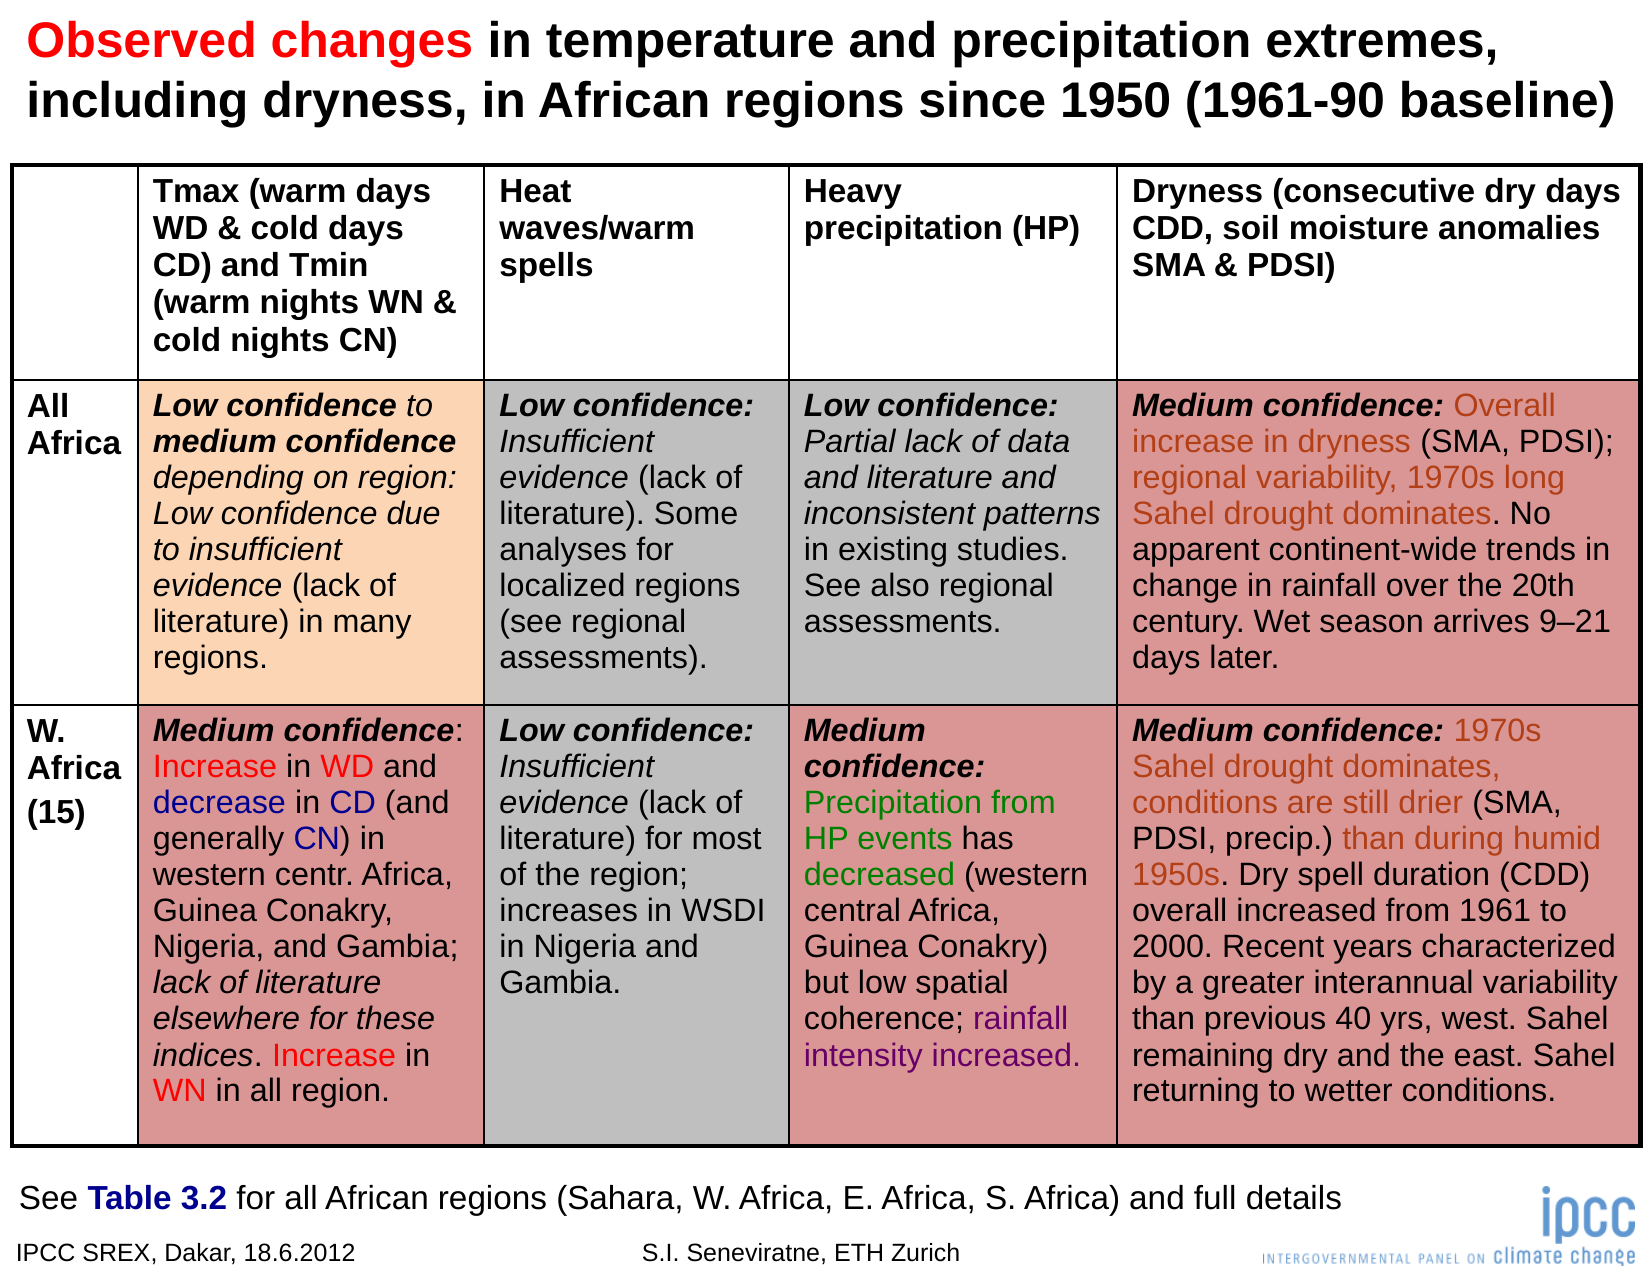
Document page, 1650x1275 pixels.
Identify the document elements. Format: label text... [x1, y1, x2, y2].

table_header Heavy precipitation (HP) [790, 167, 1116, 379]
table_cell All Africa [14, 381, 137, 704]
table_cell Medium confidence: Overall increase in dryness (SMA, PDSI); regional variability, 1970s long Sahel drought dominates. No apparent continent-wide trends in change in rainfall over the 20th century. Wet season arrives 9–21 days later. [1118, 381, 1638, 704]
table_header Tmax (warm days WD & cold days CD) and Tmin (warm nights WN & cold nights CN) [139, 167, 483, 379]
table_cell Medium confidence: Increase in WD and decrease in CD (and generally CN) in western centr. Africa, Guinea Conakry, Nigeria, and Gambia; lack of literature elsewhere for these indices. Increase in WN in all region. [139, 706, 483, 1144]
table_cell Medium confidence: 1970s Sahel drought dominates, conditions are still drier (SMA, PDSI, precip.) than during humid 1950s. Dry spell duration (CDD) overall increased from 1961 to 2000. Recent years characterized by a greater interannual variability than previous 40 yrs, west. Sahel remaining dry and the east. Sahel returning to wetter conditions. [1118, 706, 1638, 1144]
table_header [14, 167, 137, 379]
table_cell Low confidence: Insufficient evidence (lack of literature) for most of the region; increases in WSDI in Nigeria and Gambia. [485, 706, 788, 1144]
table_cell Low confidence: Partial lack of data and literature and inconsistent patterns in existing studies. See also regional assessments. [790, 381, 1116, 704]
table_cell Low confidence: Insufficient evidence (lack of literature). Some analyses for localized regions (see regional assessments). [485, 381, 788, 704]
table_cell Low confidence to medium confidence depending on region: Low confidence due to insufficient evidence (lack of literature) in many regions. [139, 381, 483, 704]
text_box Observed changes in temperature and precipitation extremes, including dryness, in African regions since 1950 (1961-90 baseline) [11, 0, 1650, 135]
table_cell W. Africa (15) [14, 706, 137, 1144]
text_box See Table 3.2 for all African regions (Sahara, W. Africa, E. Africa, S. Africa) and full details [4, 1169, 1360, 1224]
table_header Heat waves/warm spells [485, 167, 788, 379]
picture [1263, 1186, 1635, 1266]
table_header Dryness (consecutive dry days CDD, soil moisture anomalies SMA & PDSI) [1118, 167, 1638, 379]
table_cell Medium confidence: Precipitation from HP events has decreased (western central Africa, Guinea Conakry) but low spatial coherence; rainfall intensity increased. [790, 706, 1116, 1144]
